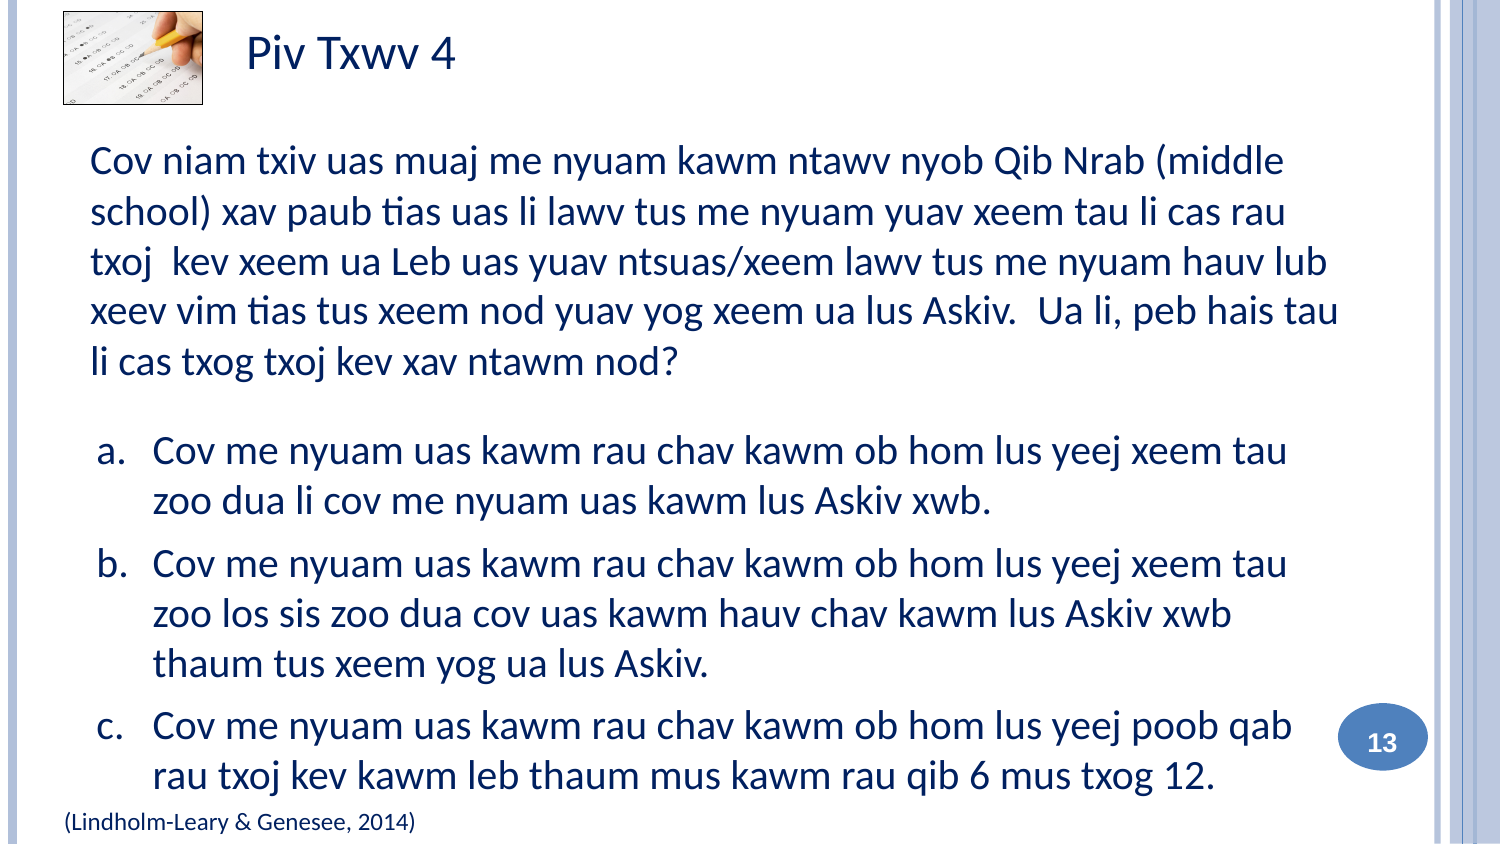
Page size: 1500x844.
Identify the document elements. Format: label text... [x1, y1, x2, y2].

picture [63, 11, 203, 105]
text_box (Lindholm-Leary & Genesee, 2014) [49, 798, 481, 843]
slide_number 13 [1355, 709, 1428, 774]
text_box Piv Txwv 4 [230, 11, 476, 88]
text_box Cov me nyuam uas kawm rau chav kawm ob hom lus yeej xeem tau zoo dua li cov me nyuam uas kawm lus Askiv xwb. Cov me nyuam uas kawm rau chav kawm ob hom lus yeej xeem tau zoo los sis zoo dua cov uas kawm hauv chav kawm lus Askiv xwb thaum tus xeem yog ua lus Askiv. Cov me nyuam uas kawm rau chav kawm ob hom lus yeej poob qab rau txoj kev kawm leb thaum mus kawm rau qib 6 mus txog 12. [54, 415, 1355, 844]
text_box Cov niam txiv uas muaj me nyuam kawm ntawv nyob Qib Nrab (middle school) xav paub tias uas li lawv tus me nyuam yuav xeem tau li cas rau txoj kev xeem ua Leb uas yuav ntsuas/xeem lawv tus me nyuam hauv lub xeev vim tias tus xeem nod yuav yog xeem ua lus Askiv. Ua li, peb hais tau li cas txog txoj kev xav ntawm nod? [75, 125, 1355, 391]
